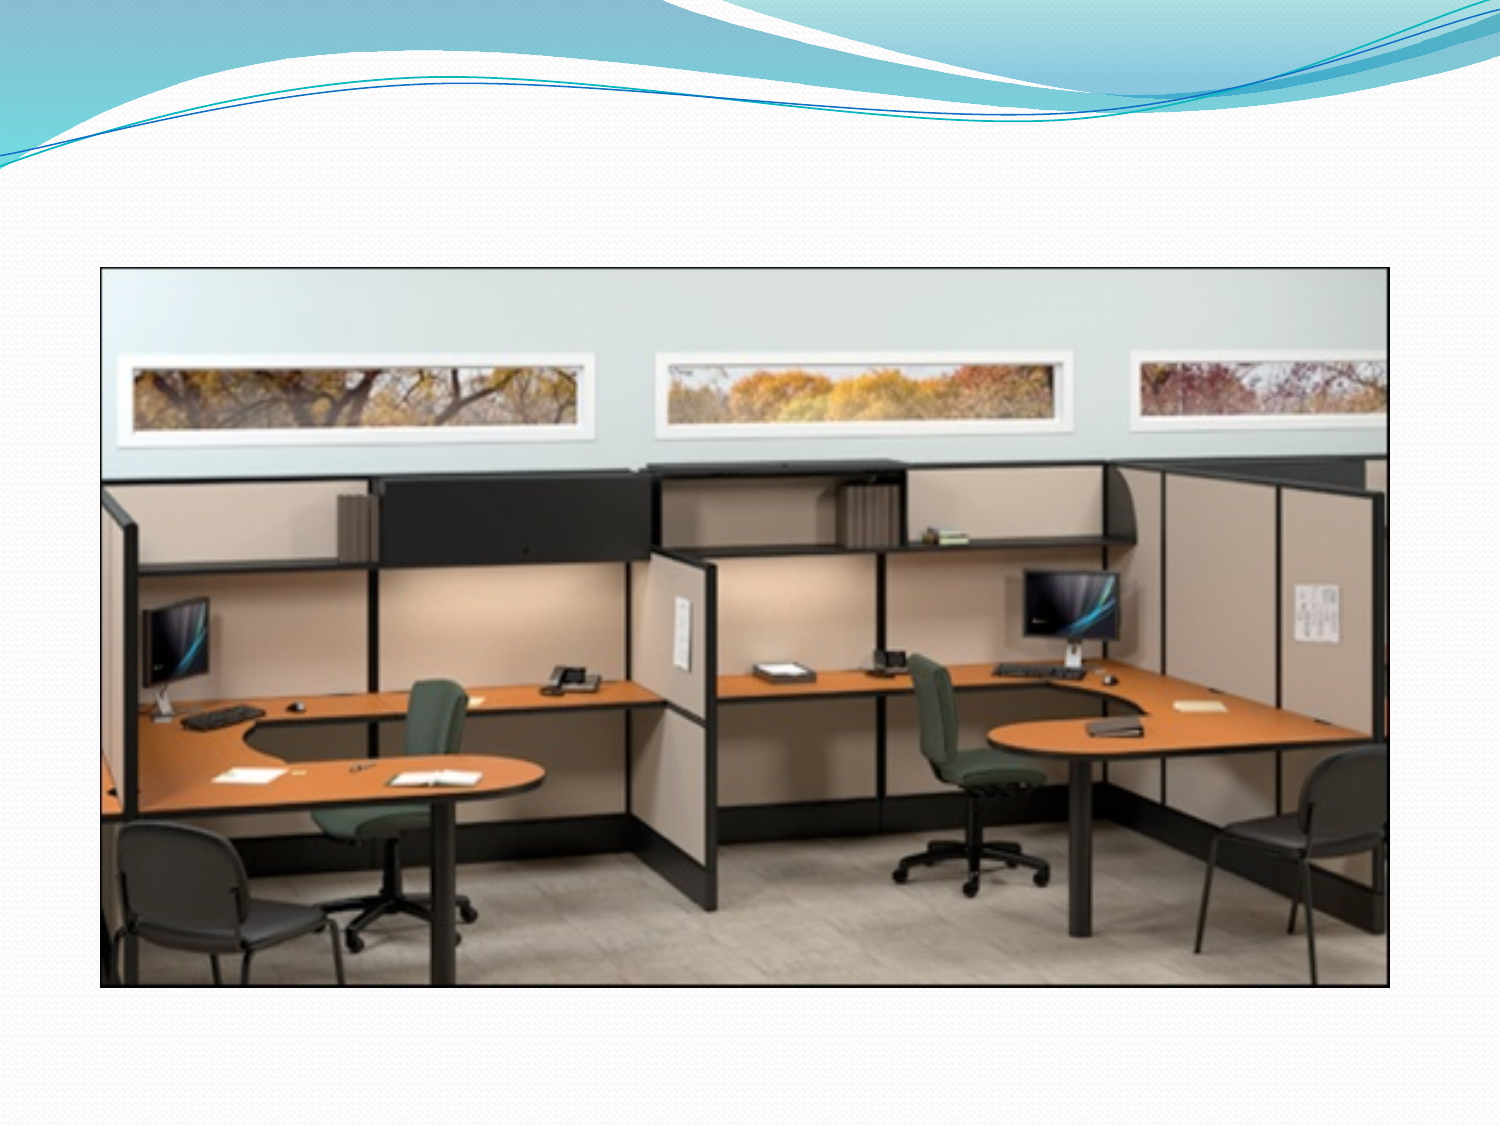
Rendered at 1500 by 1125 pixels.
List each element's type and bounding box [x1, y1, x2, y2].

picture [100, 266, 1390, 988]
